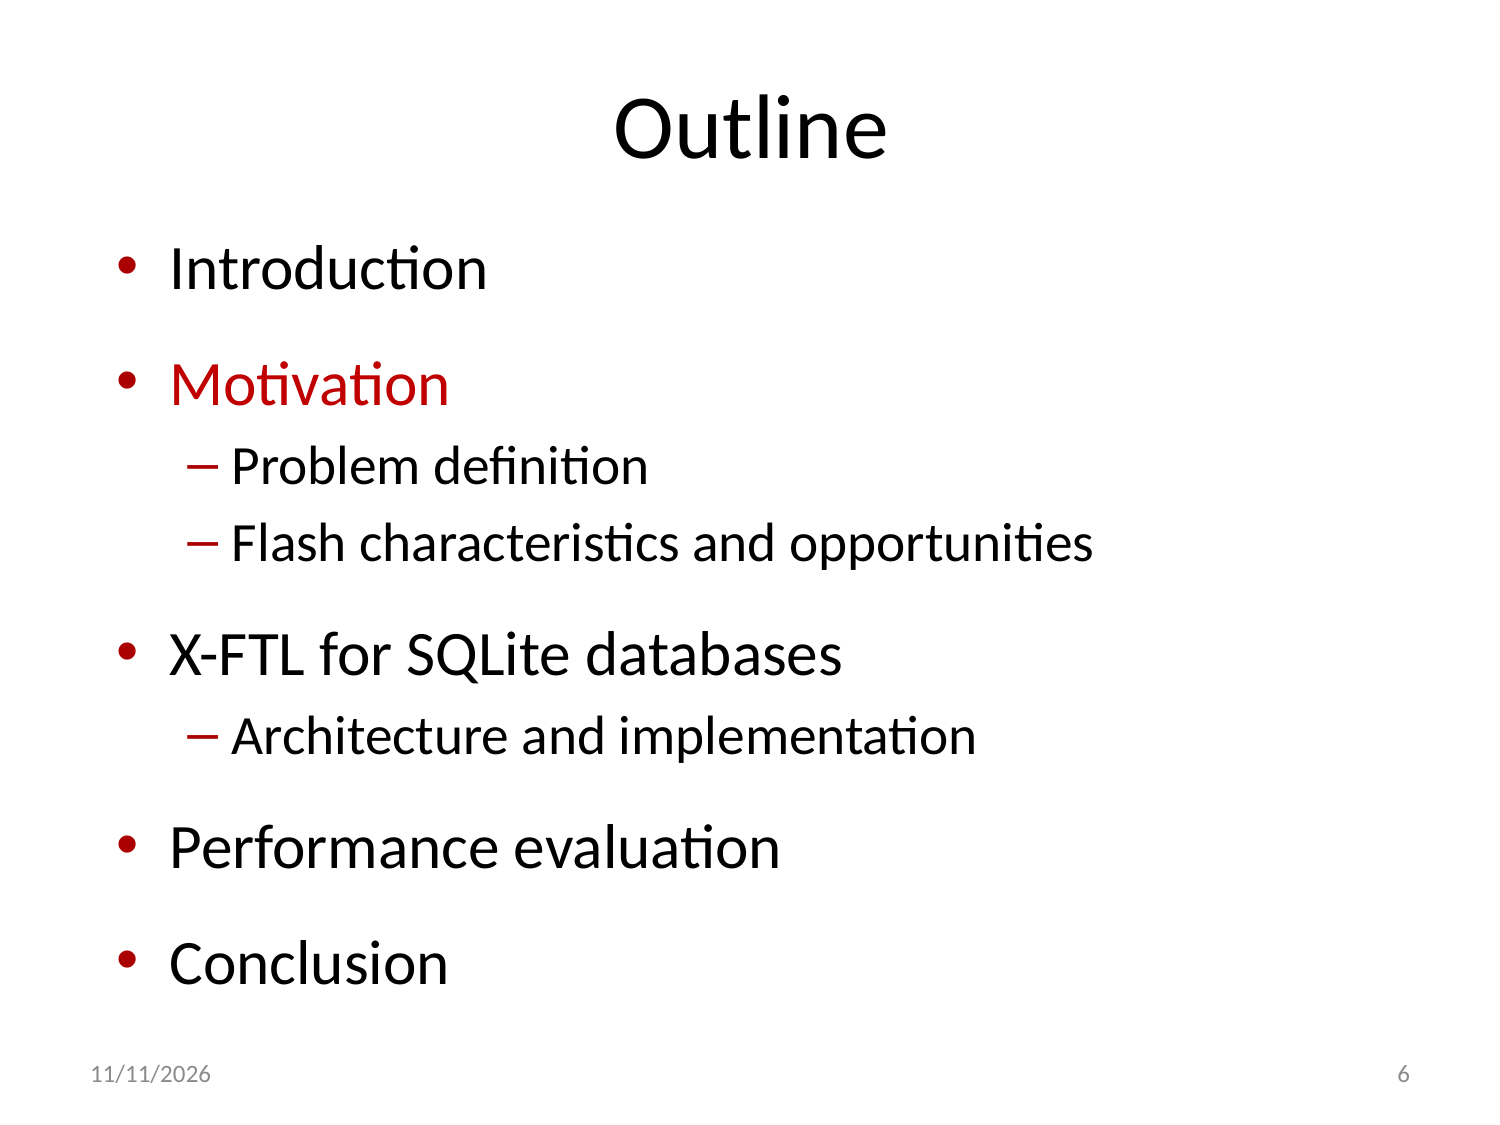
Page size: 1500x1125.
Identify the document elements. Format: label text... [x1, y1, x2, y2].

title Outline [101, 45, 1402, 198]
slide_number 6 [1074, 1042, 1425, 1103]
list Introduction Motivation Problem definition Flash characteristics and opportunities X-FTL for SQLite databases Architecture and implementation Performance evaluation Conclusion [101, 218, 1402, 1005]
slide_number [75, 1042, 425, 1103]
